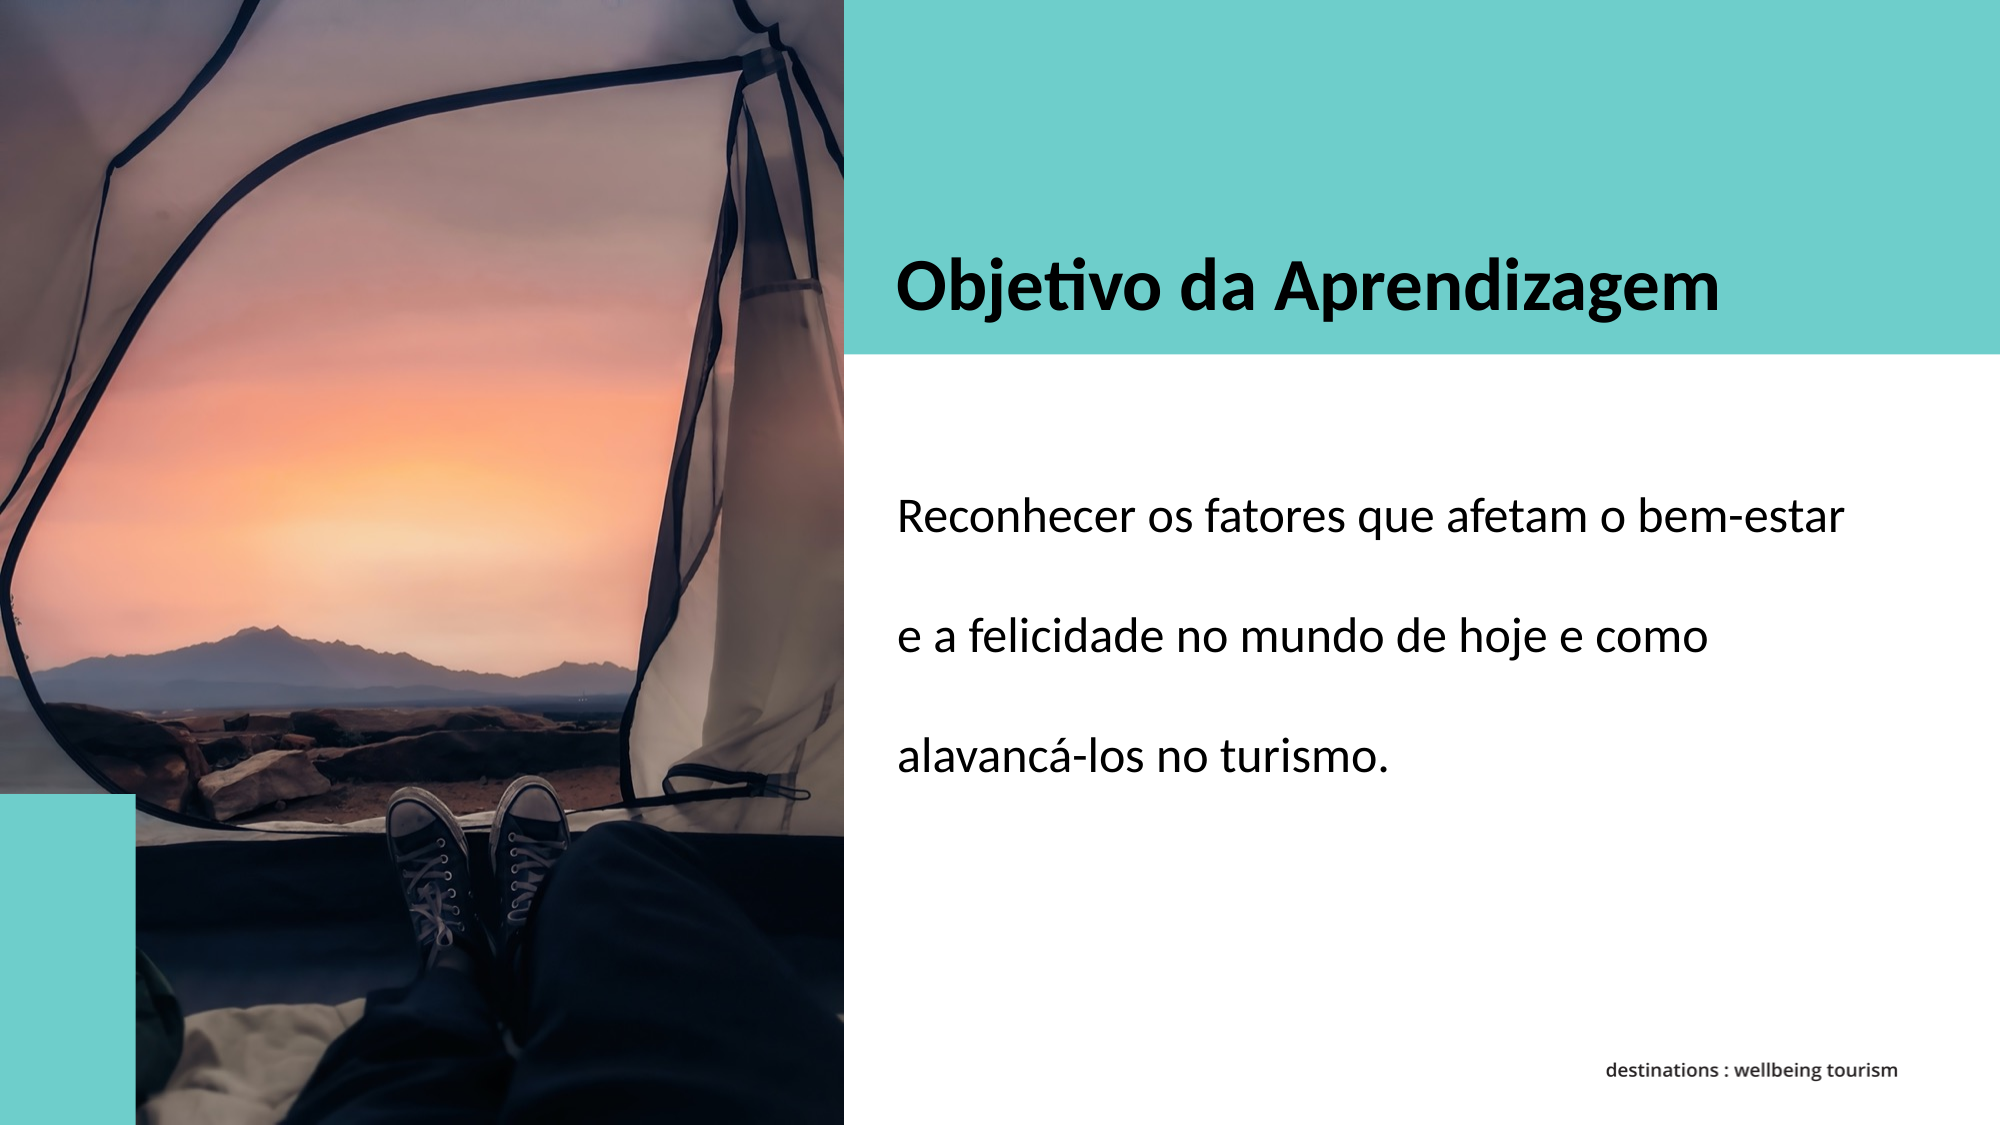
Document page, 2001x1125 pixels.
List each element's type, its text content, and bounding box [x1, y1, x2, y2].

text_box Objetivo da Aprendizagem [881, 237, 1896, 353]
text_box Reconhecer os fatores que afetam o bem-estar e a felicidade no mundo de hoje e como alavancá-los no turismo. [881, 415, 1895, 1002]
picture [1604, 1053, 1928, 1093]
picture [0, 0, 844, 1125]
